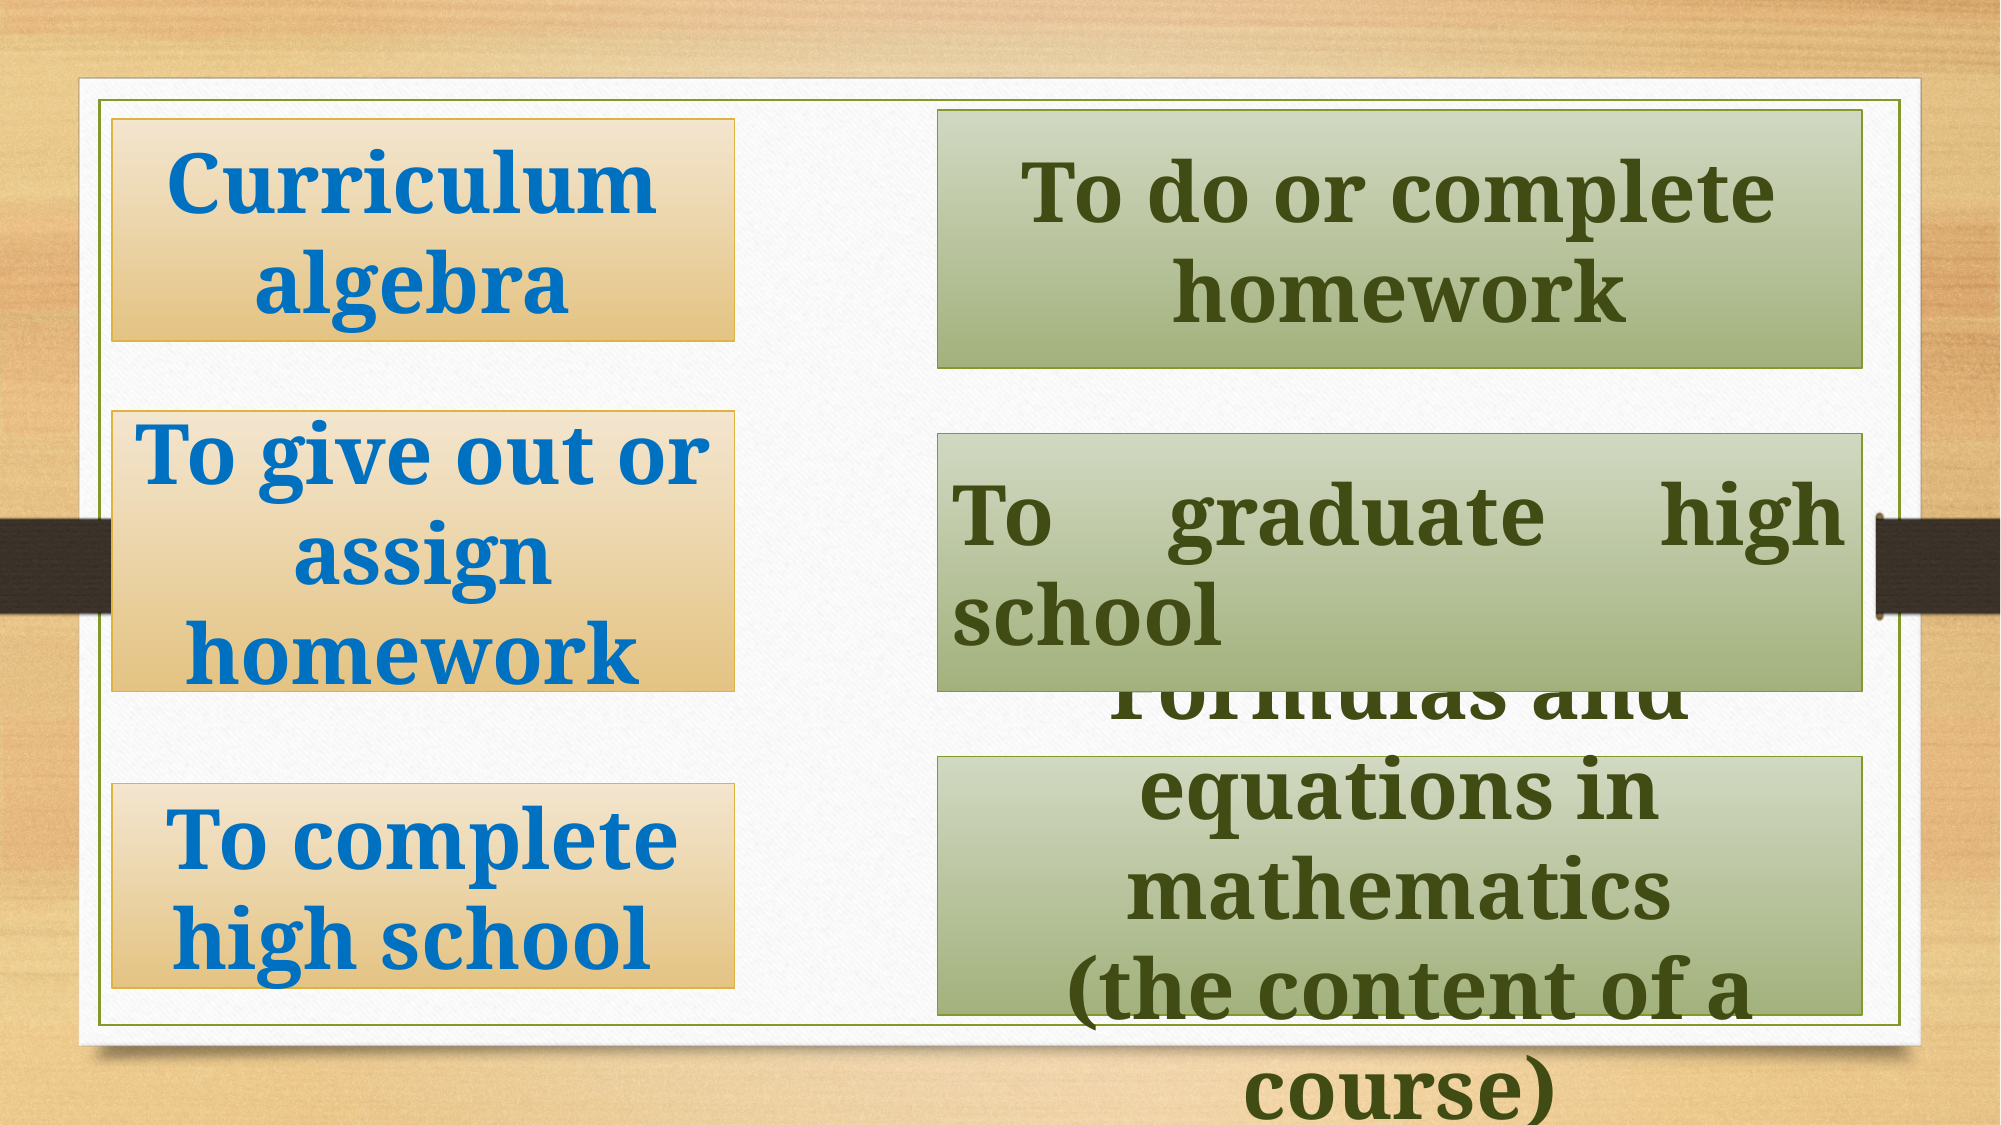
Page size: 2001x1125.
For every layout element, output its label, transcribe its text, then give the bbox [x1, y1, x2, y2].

text_box Curriculum algebra [111, 118, 735, 342]
text_box To do or complete homework [937, 109, 1863, 369]
text_box To complete high school [111, 783, 735, 989]
text_box Formulas and equations in mathematics (the content of a course) [937, 756, 1863, 1016]
text_box To graduate high school [937, 433, 1863, 692]
text_box To give out or assign homework [111, 410, 735, 692]
picture [0, 0, 2001, 1125]
